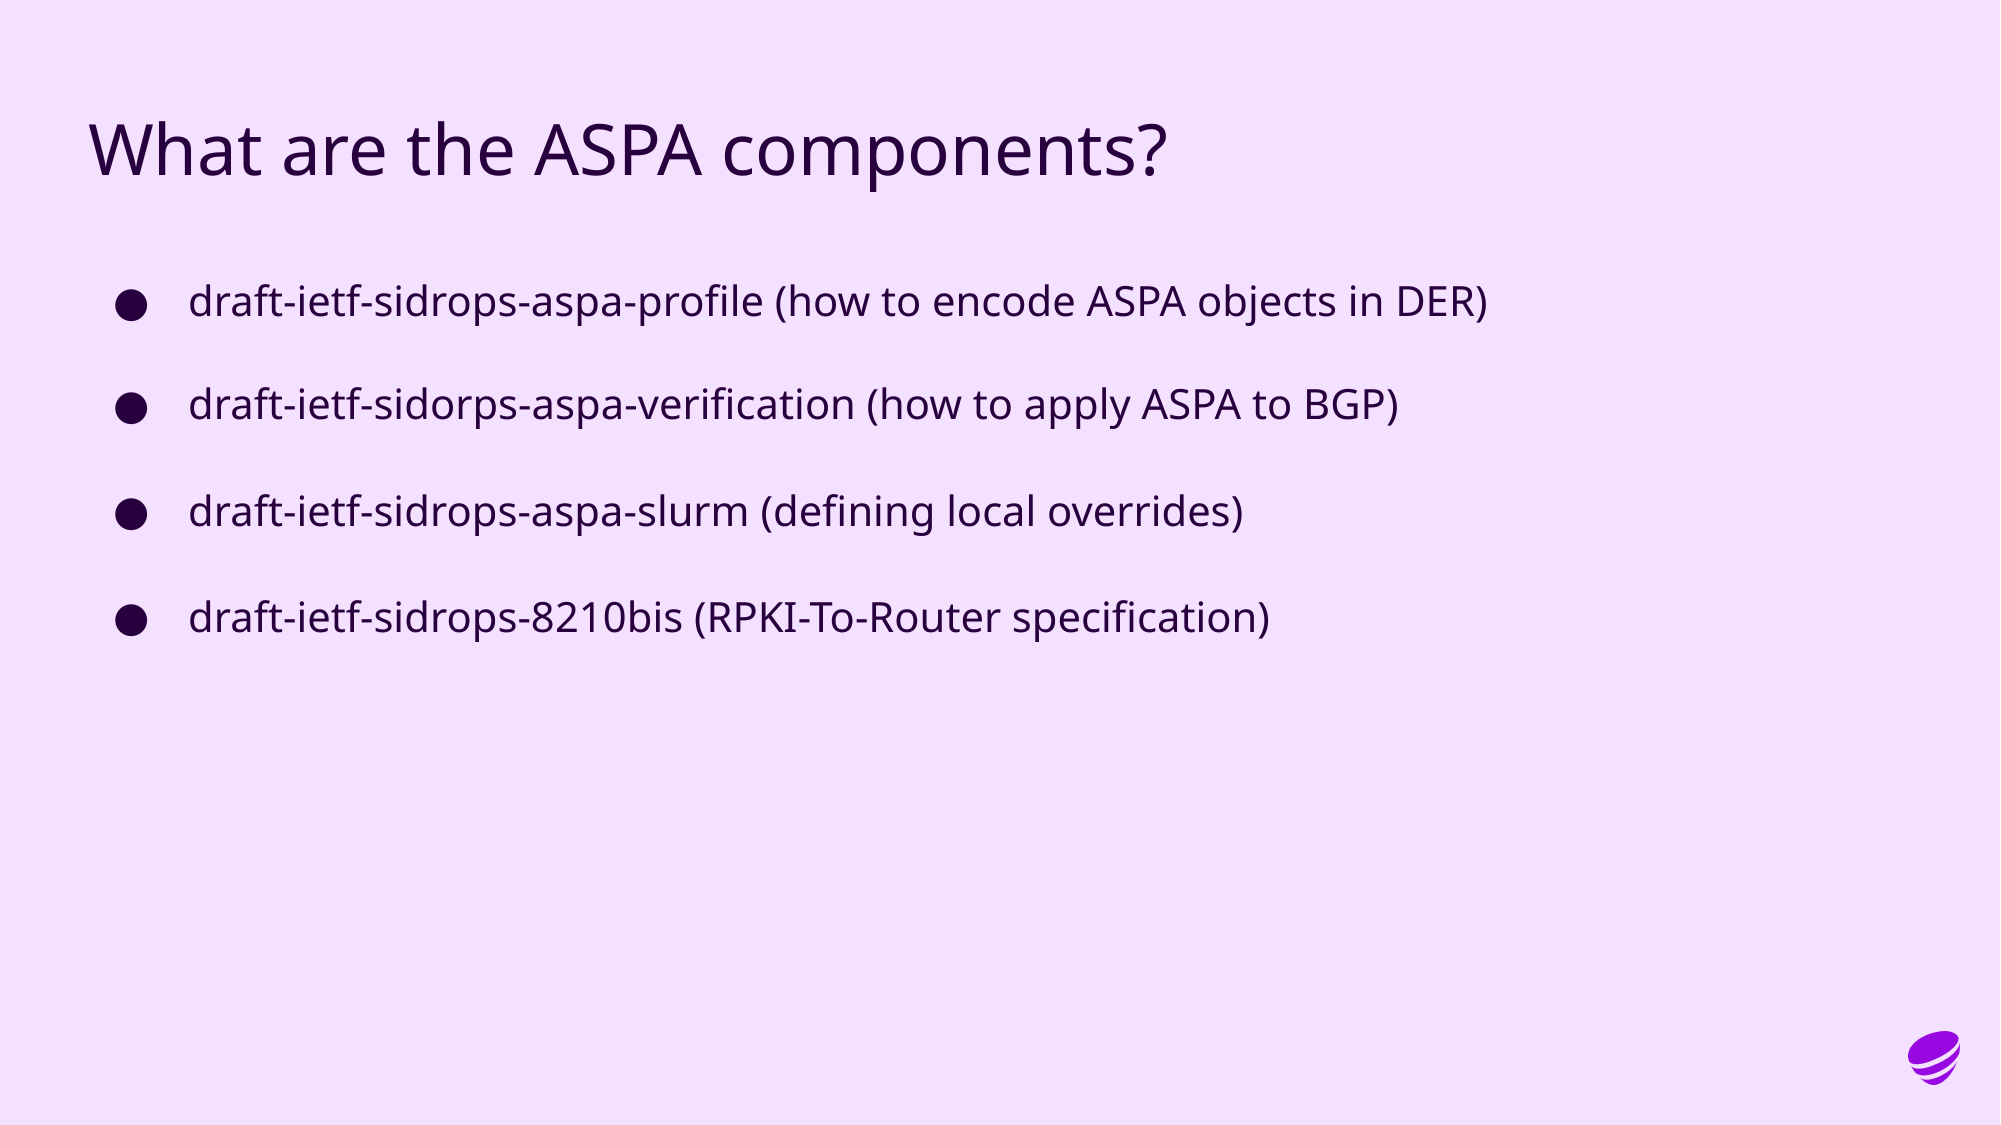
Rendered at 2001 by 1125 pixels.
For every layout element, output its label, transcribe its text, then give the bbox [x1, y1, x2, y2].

picture [1908, 1031, 1960, 1085]
list draft-ietf-sidrops-aspa-profile (how to encode ASPA objects in DER) draft-ietf-sidorps-aspa-verification (how to apply ASPA to BGP) draft-ietf-sidrops-aspa-slurm (defining local overrides) draft-ietf-sidrops-8210bis (RPKI-To-Router specification) [68, 252, 1932, 1000]
title What are the ASPA components? [68, 97, 1932, 223]
